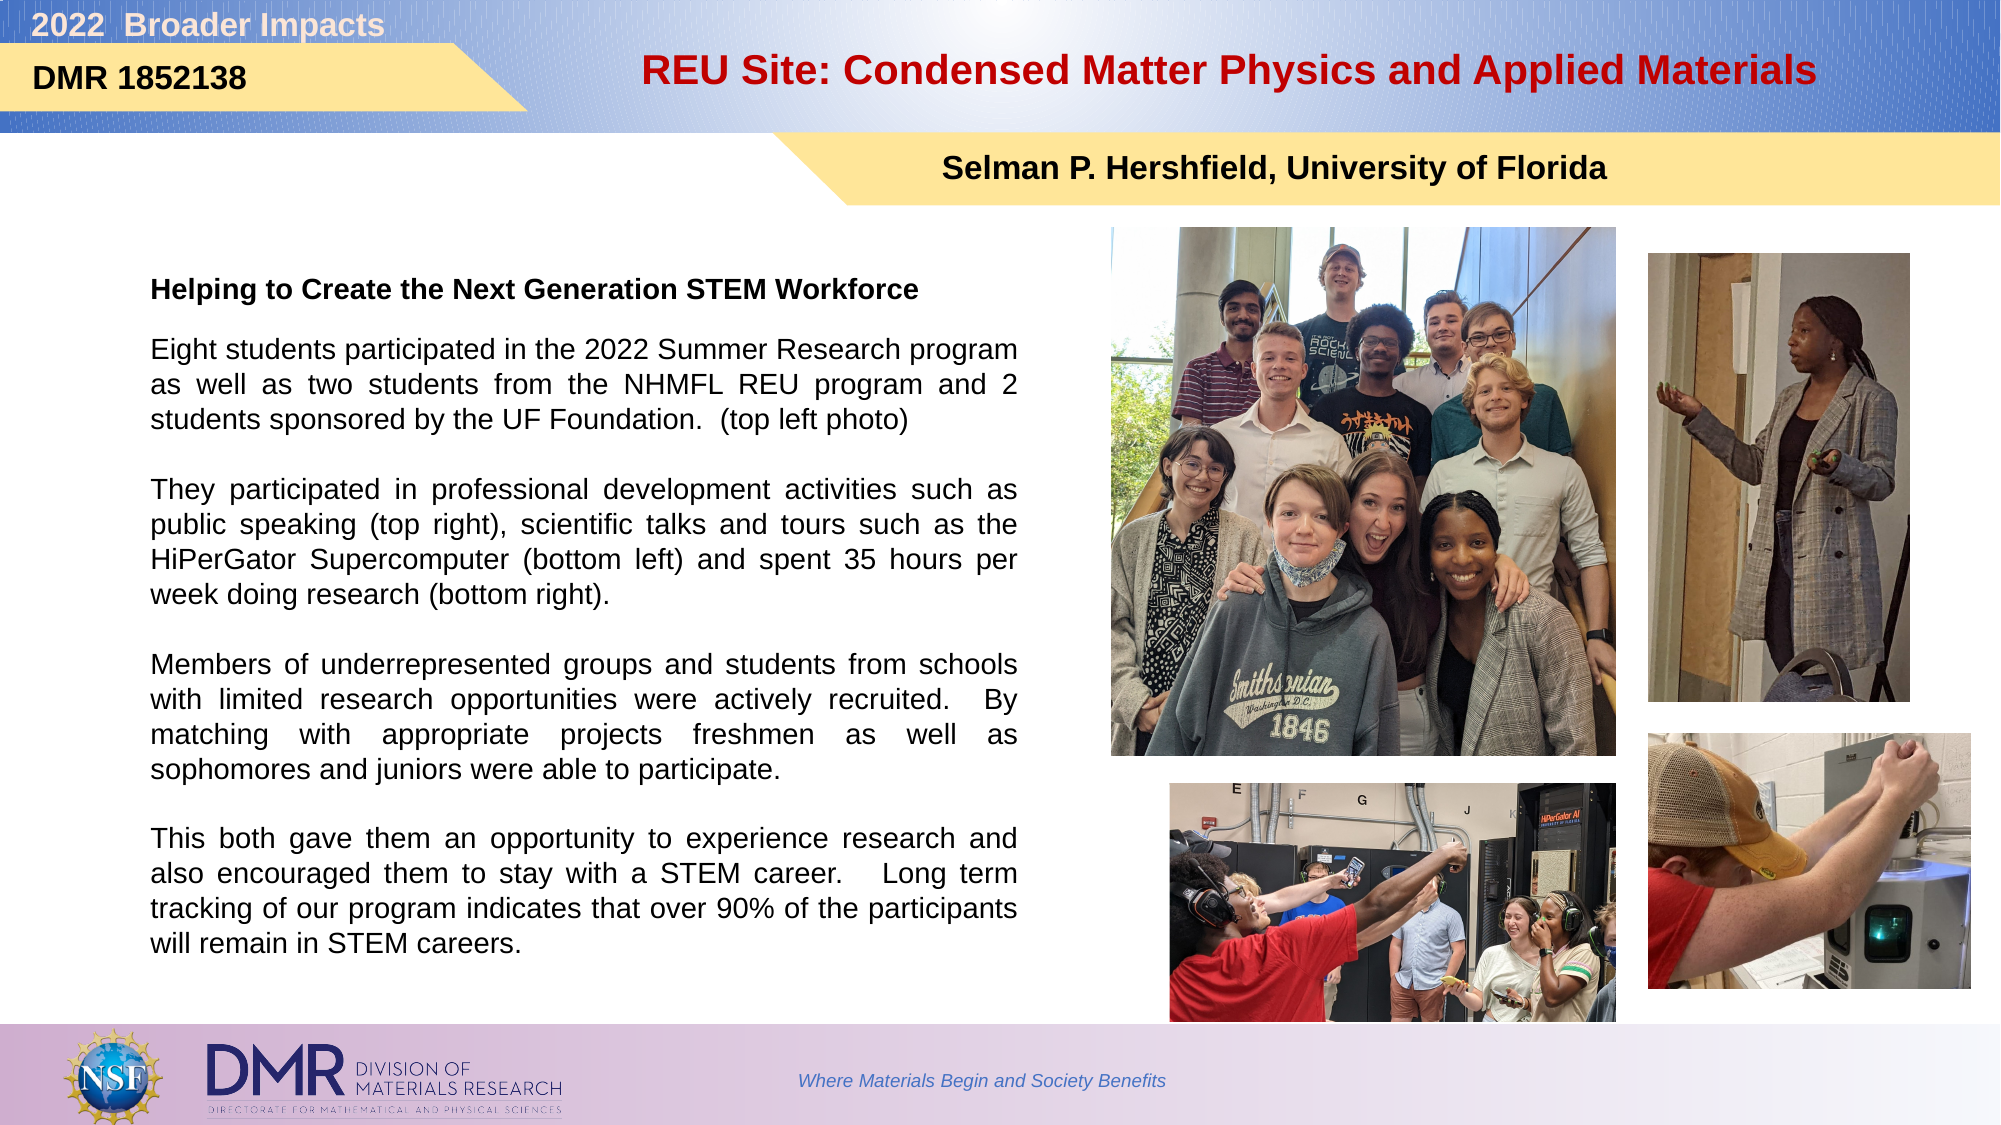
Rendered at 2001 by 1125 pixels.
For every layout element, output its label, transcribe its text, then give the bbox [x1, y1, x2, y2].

picture [1648, 733, 1971, 989]
title REU Site: Condensed Matter Physics and Applied Materials [626, 24, 1900, 118]
picture [62, 1026, 164, 1125]
text_box Selman P. Hershfield, University of Florida [927, 138, 1624, 194]
text_box Helping to Create the Next Generation STEM Workforce Eight students participated in the 2022 Summer Research program as well as two students from the NHMFL REU program and 2 students sponsored by the UF Foundation. (top left photo) They participated in professional development activities such as public speaking (top right), scientific talks and tours such as the HiPerGator Supercomputer (bottom left) and spent 35 hours per week doing research (bottom right). Members of underrepresented groups and students from schools with limited research opportunities were actively recruited. By matching with appropriate projects freshmen as well as sophomores and juniors were able to participate. This both gave them an opportunity to experience research and also encouraged them to stay with a STEM career. Long term tracking of our program indicates that over 90% of the participants will remain in STEM careers. [135, 263, 1035, 1007]
text_box 2022 Broader Impacts [16, 0, 510, 51]
picture [1111, 227, 1616, 756]
picture [1648, 253, 1910, 702]
text_box DMR 1852138 [17, 49, 262, 104]
picture [1169, 783, 1616, 1022]
picture [201, 1028, 563, 1119]
